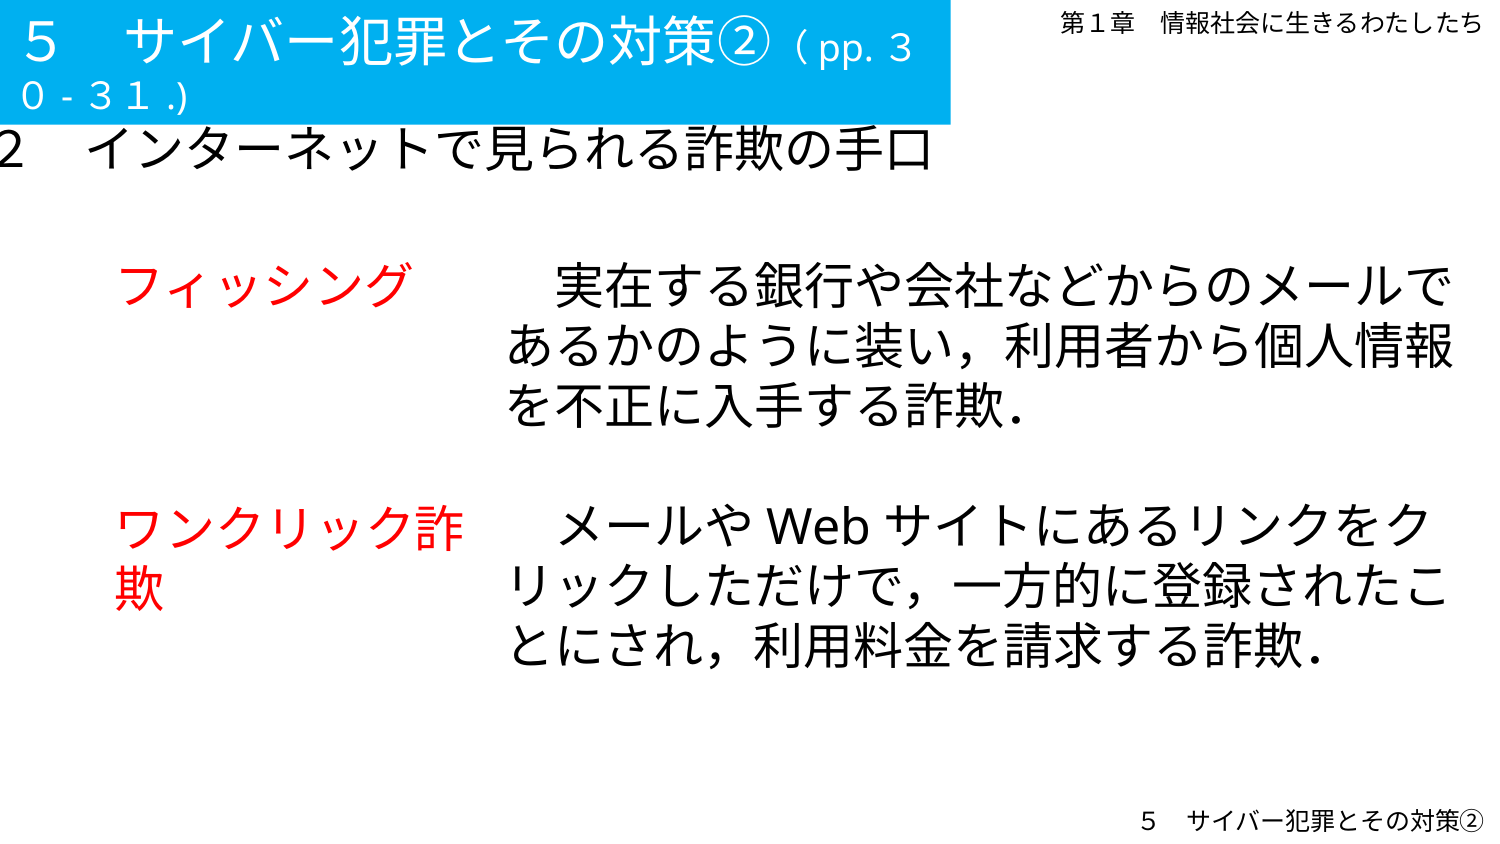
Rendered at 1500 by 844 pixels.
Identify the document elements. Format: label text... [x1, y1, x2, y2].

text_box 実在する銀行や会社などからのメールであるかのように装い，利用者から個人情報を不正に入手する詐欺． メールやWebサイトにあるリンクをクリックしただけで，一方的に登録されたことにされ，利用料金を請求する詐欺． [490, 247, 1471, 682]
text_box ５ サイバー犯罪とその対策②（pp.３０-３１.) [0, 0, 951, 125]
text_box ワンクリック詐欺 [100, 490, 502, 626]
text_box 第１章 情報社会に生きるわたしたち [950, 0, 1500, 45]
text_box フィッシング [100, 247, 467, 322]
text_box ５ サイバー犯罪とその対策② [1080, 798, 1500, 843]
text_box ２ インターネットで見られる詐欺の手口 [0, 109, 950, 185]
